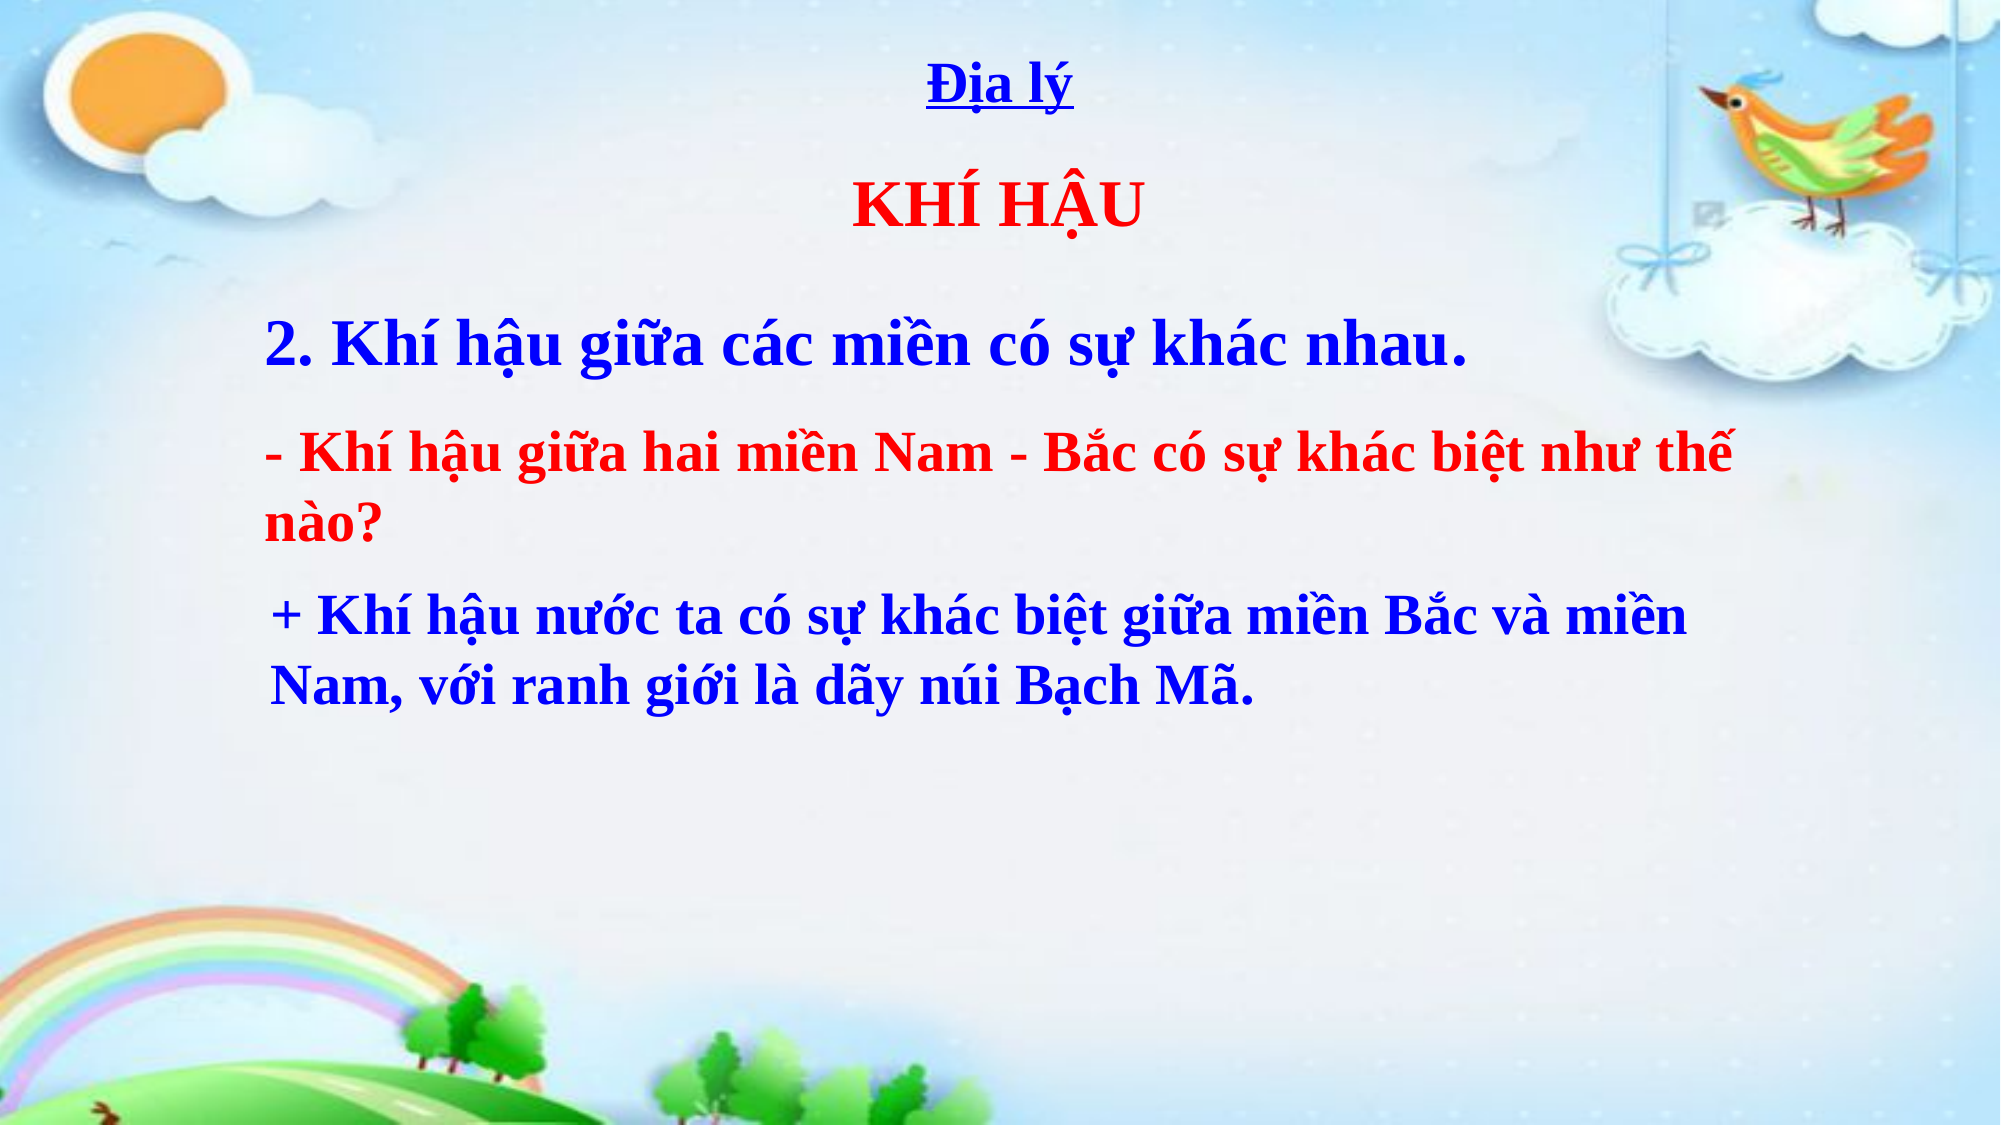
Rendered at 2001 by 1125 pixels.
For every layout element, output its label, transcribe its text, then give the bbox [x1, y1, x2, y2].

text_box Địa lý [249, 36, 1750, 122]
picture [0, 0, 2001, 1125]
text_box 2. Khí hậu giữa các miền có sự khác nhau. [249, 291, 1750, 387]
text_box - Khí hậu giữa hai miền Nam - Bắc có sự khác biệt như thế nào? [249, 405, 1750, 561]
text_box KHÍ HẬU [249, 152, 1750, 247]
text_box + Khí hậu nước ta có sự khác biệt giữa miền Bắc và miền Nam, với ranh giới là dãy núi Bạch Mã. [255, 568, 1756, 724]
